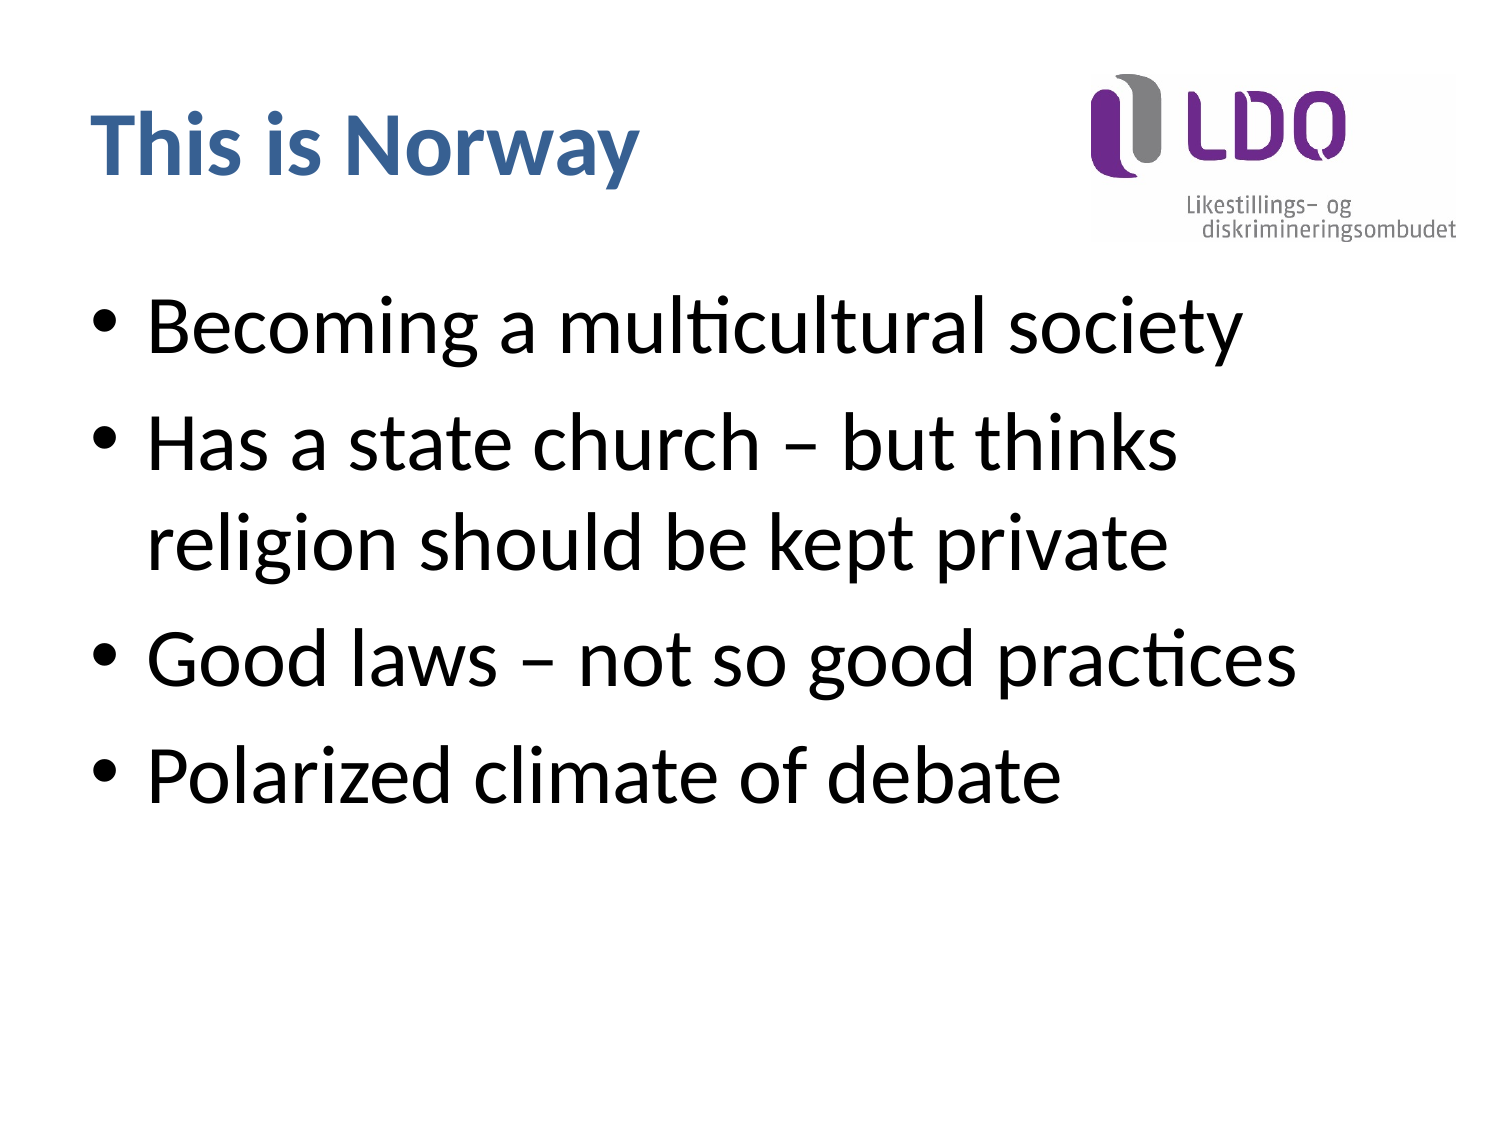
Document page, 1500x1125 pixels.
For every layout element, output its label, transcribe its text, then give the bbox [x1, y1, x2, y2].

list Becoming a multicultural society Has a state church – but thinks religion should be kept private Good laws – not so good practices Polarized climate of debate [75, 262, 1425, 1005]
title This is Norway [75, 45, 1425, 233]
picture [1091, 74, 1456, 242]
